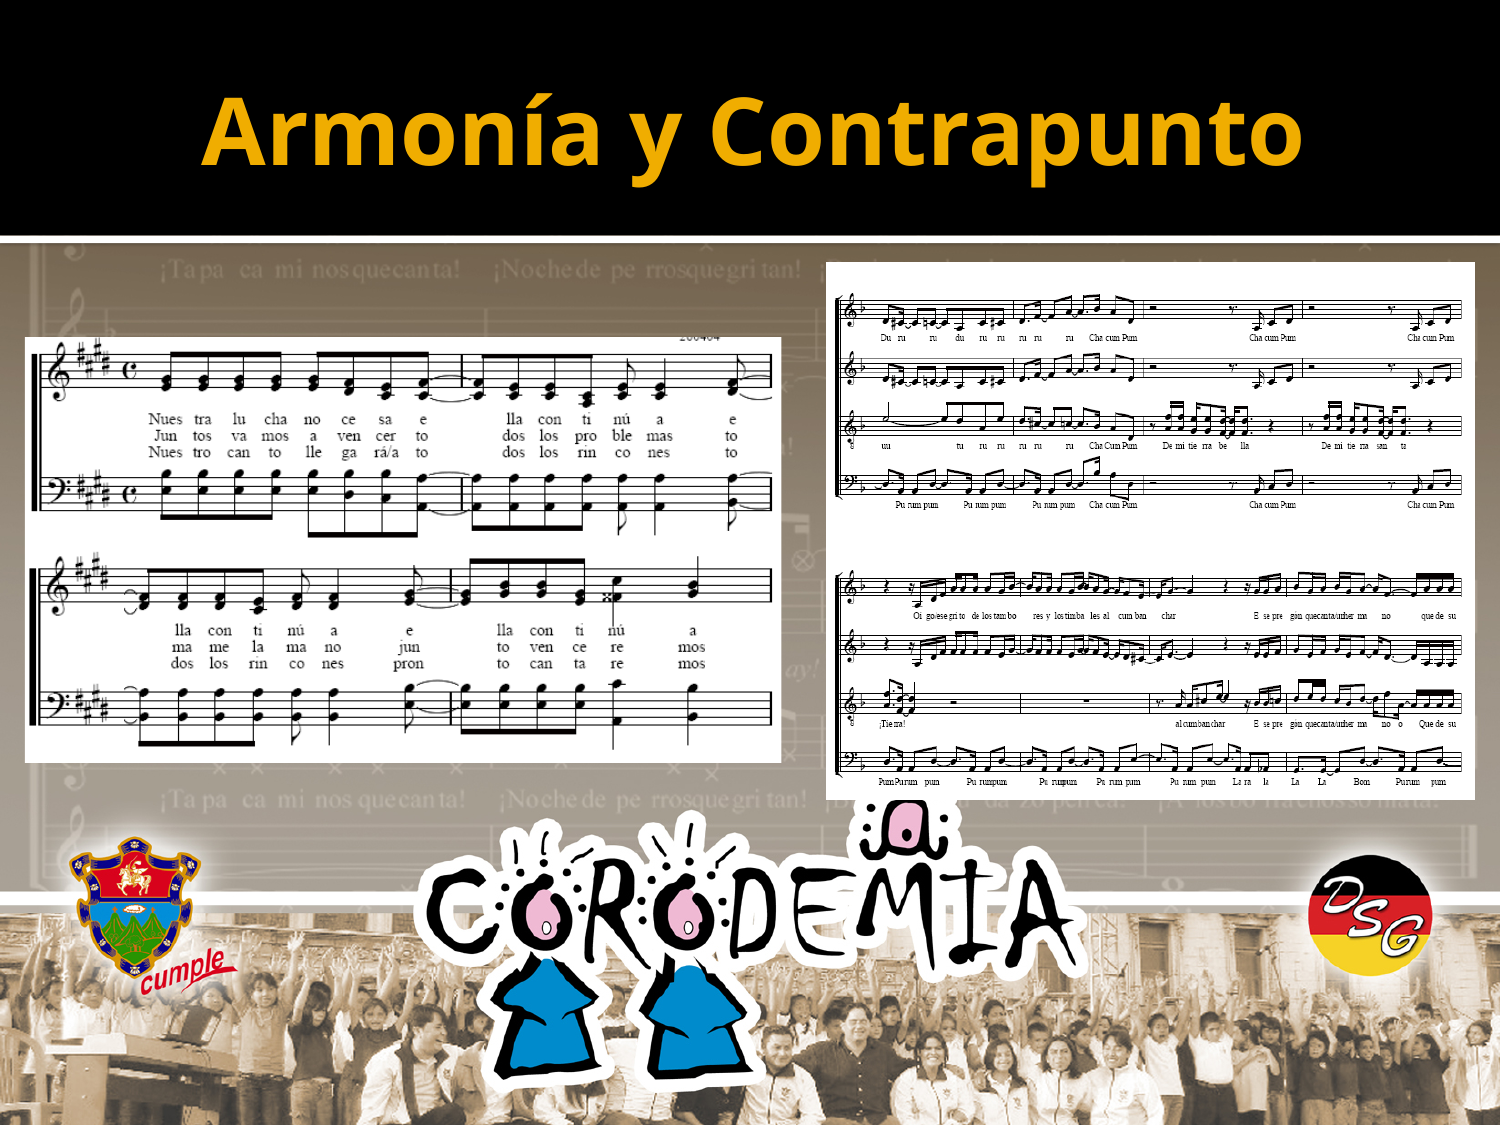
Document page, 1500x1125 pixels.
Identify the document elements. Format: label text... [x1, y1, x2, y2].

title Armonía y Contrapunto [75, 24, 1425, 231]
picture [0, 244, 1500, 1125]
